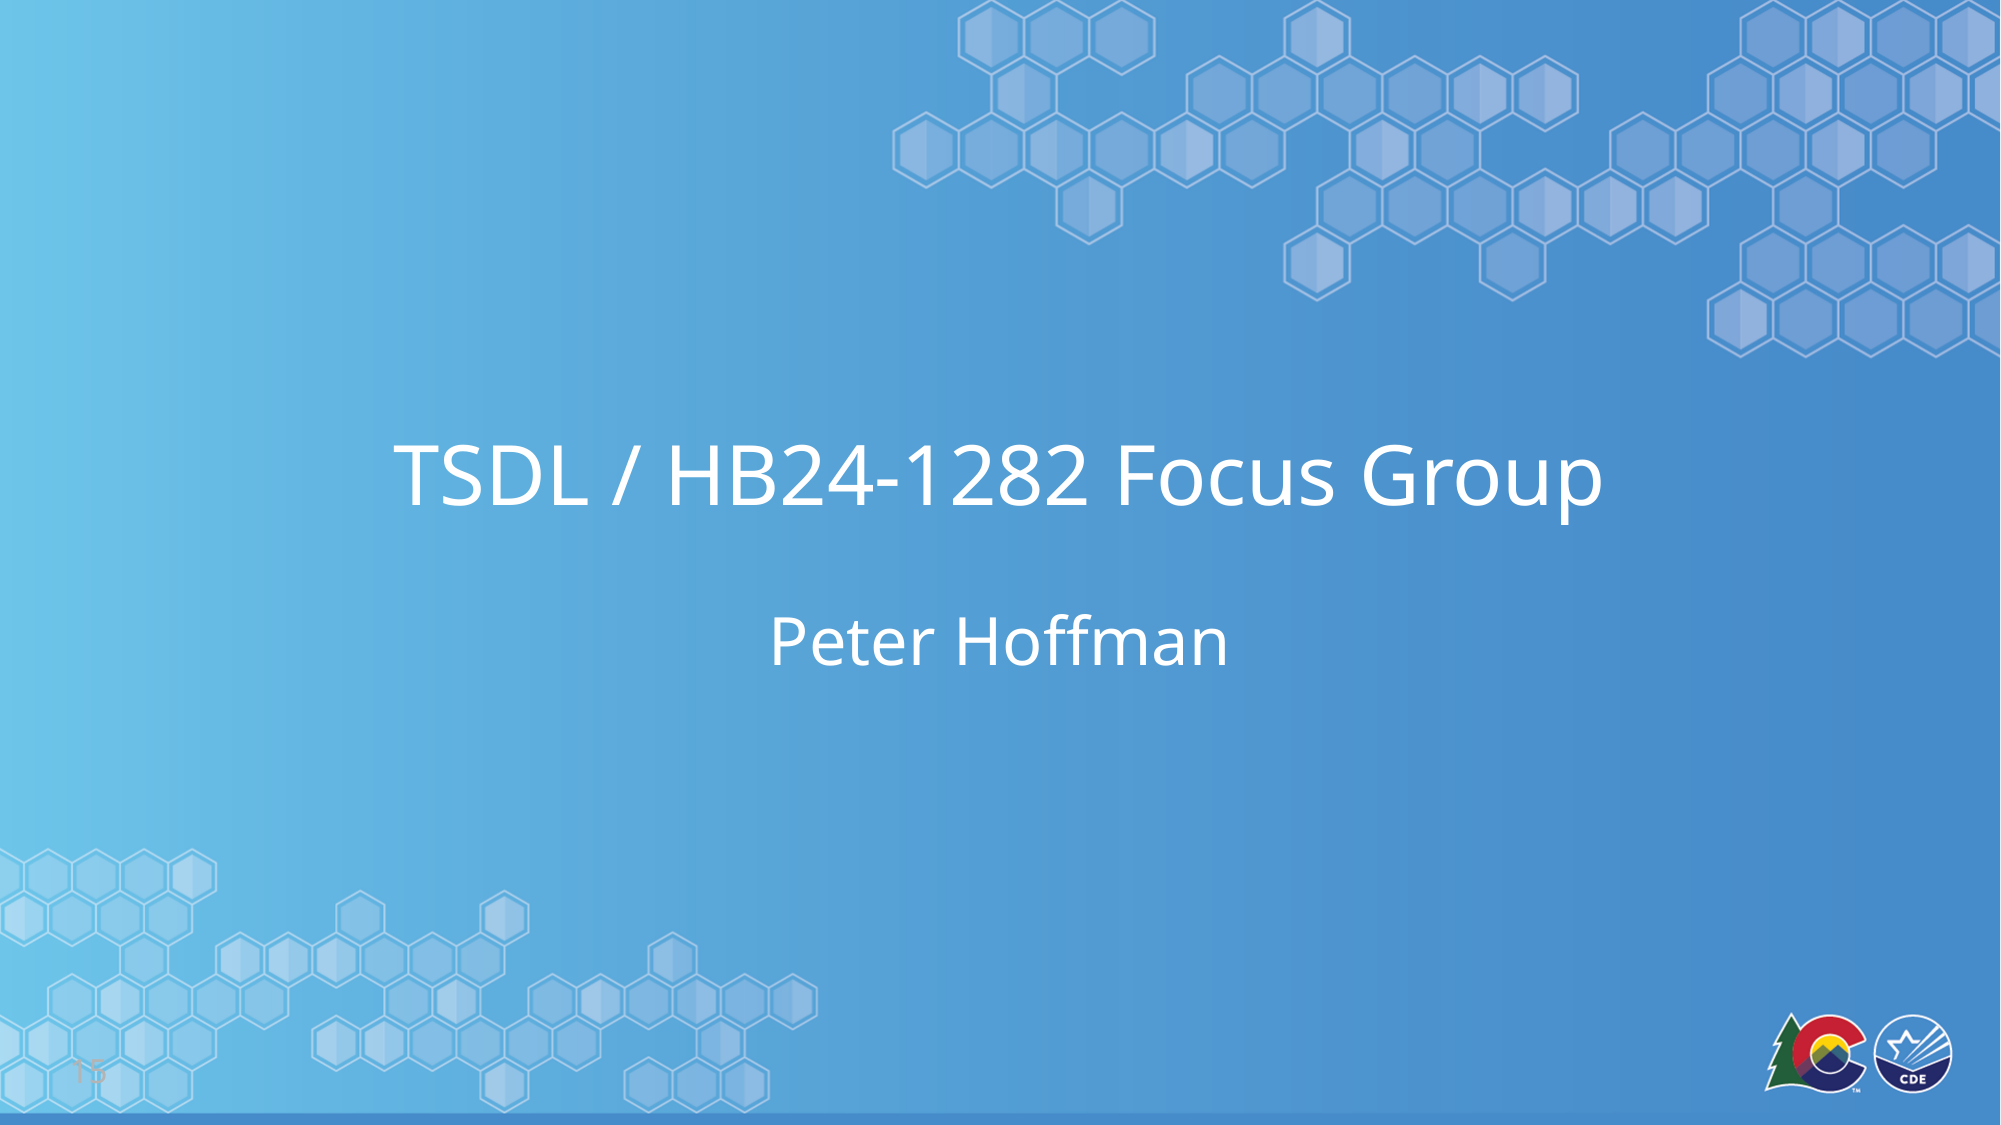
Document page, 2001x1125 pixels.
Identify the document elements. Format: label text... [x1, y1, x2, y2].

list Peter Hoffman [0, 600, 2000, 775]
slide_number 15 [54, 1042, 191, 1103]
title TSDL / HB24-1282 Focus Group [0, 425, 2000, 600]
picture [0, 0, 2001, 1125]
